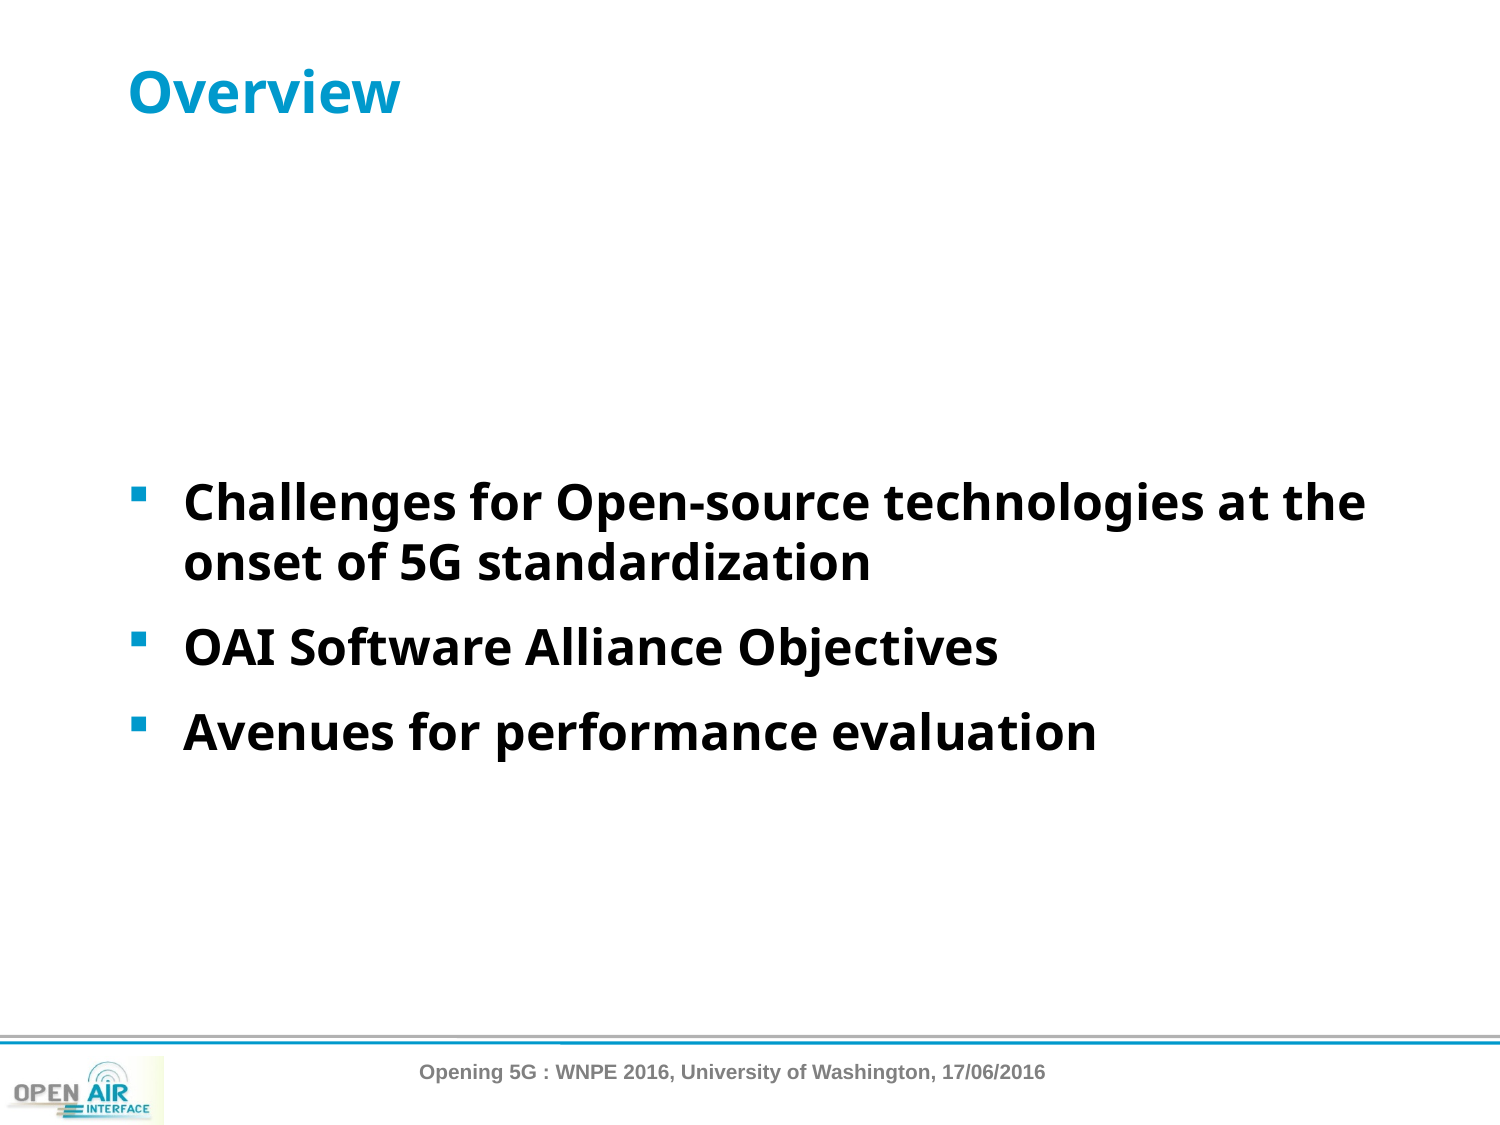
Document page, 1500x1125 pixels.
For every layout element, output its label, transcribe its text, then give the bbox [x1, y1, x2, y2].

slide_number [316, 1051, 1149, 1125]
list Challenges for Open-source technologies at the onset of 5G standardization OAI Software Alliance Objectives Avenues for performance evaluation [112, 208, 1459, 1024]
title Overview [111, 18, 1460, 162]
picture [0, 1056, 164, 1125]
